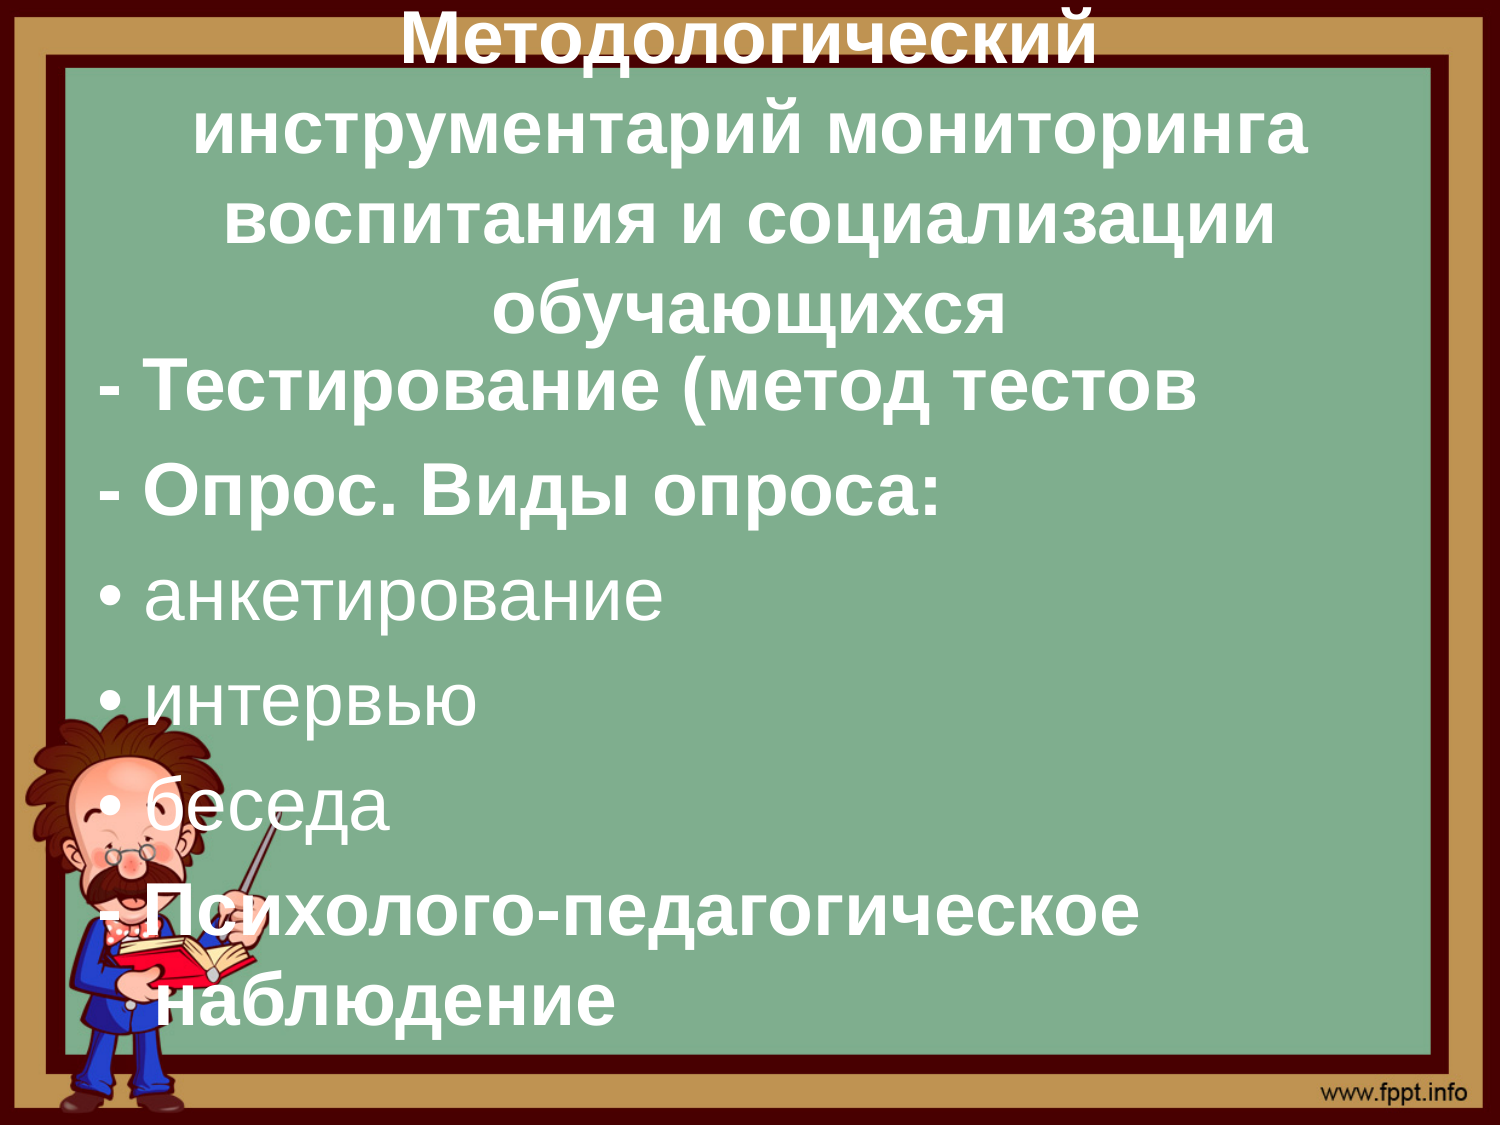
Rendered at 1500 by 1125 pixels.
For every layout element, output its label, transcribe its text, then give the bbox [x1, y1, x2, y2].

picture [0, 0, 1500, 1125]
title Методологический инструментарий мониторинга воспитания и социализации обучающихся [74, 44, 1426, 294]
list - Тестирование (метод тестов - Опрос. Виды опроса: • анкетирование • интервью • беседа - Психолого-педагогическое наблюдение [81, 327, 1433, 1071]
